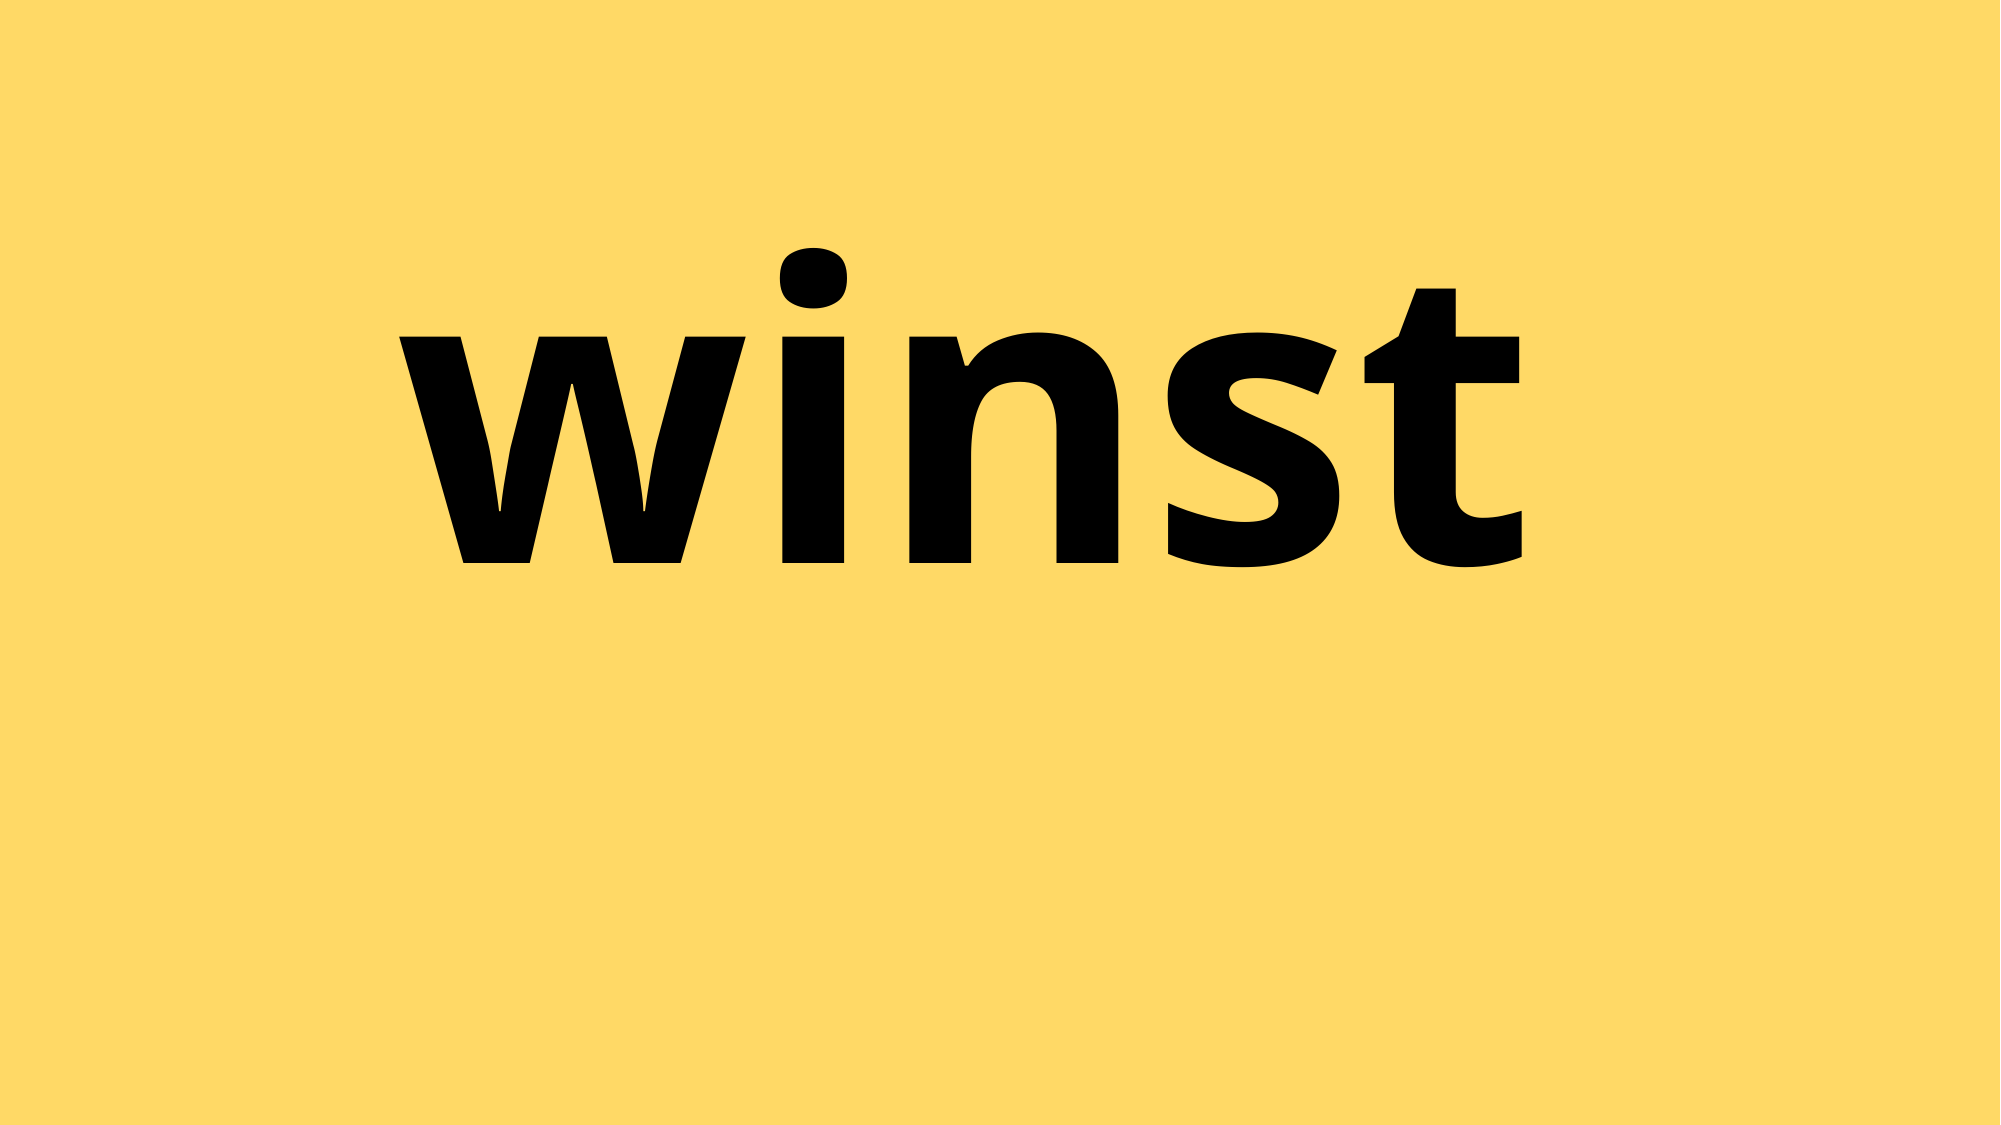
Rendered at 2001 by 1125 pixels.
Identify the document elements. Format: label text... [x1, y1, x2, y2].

title winst [182, 231, 1749, 661]
